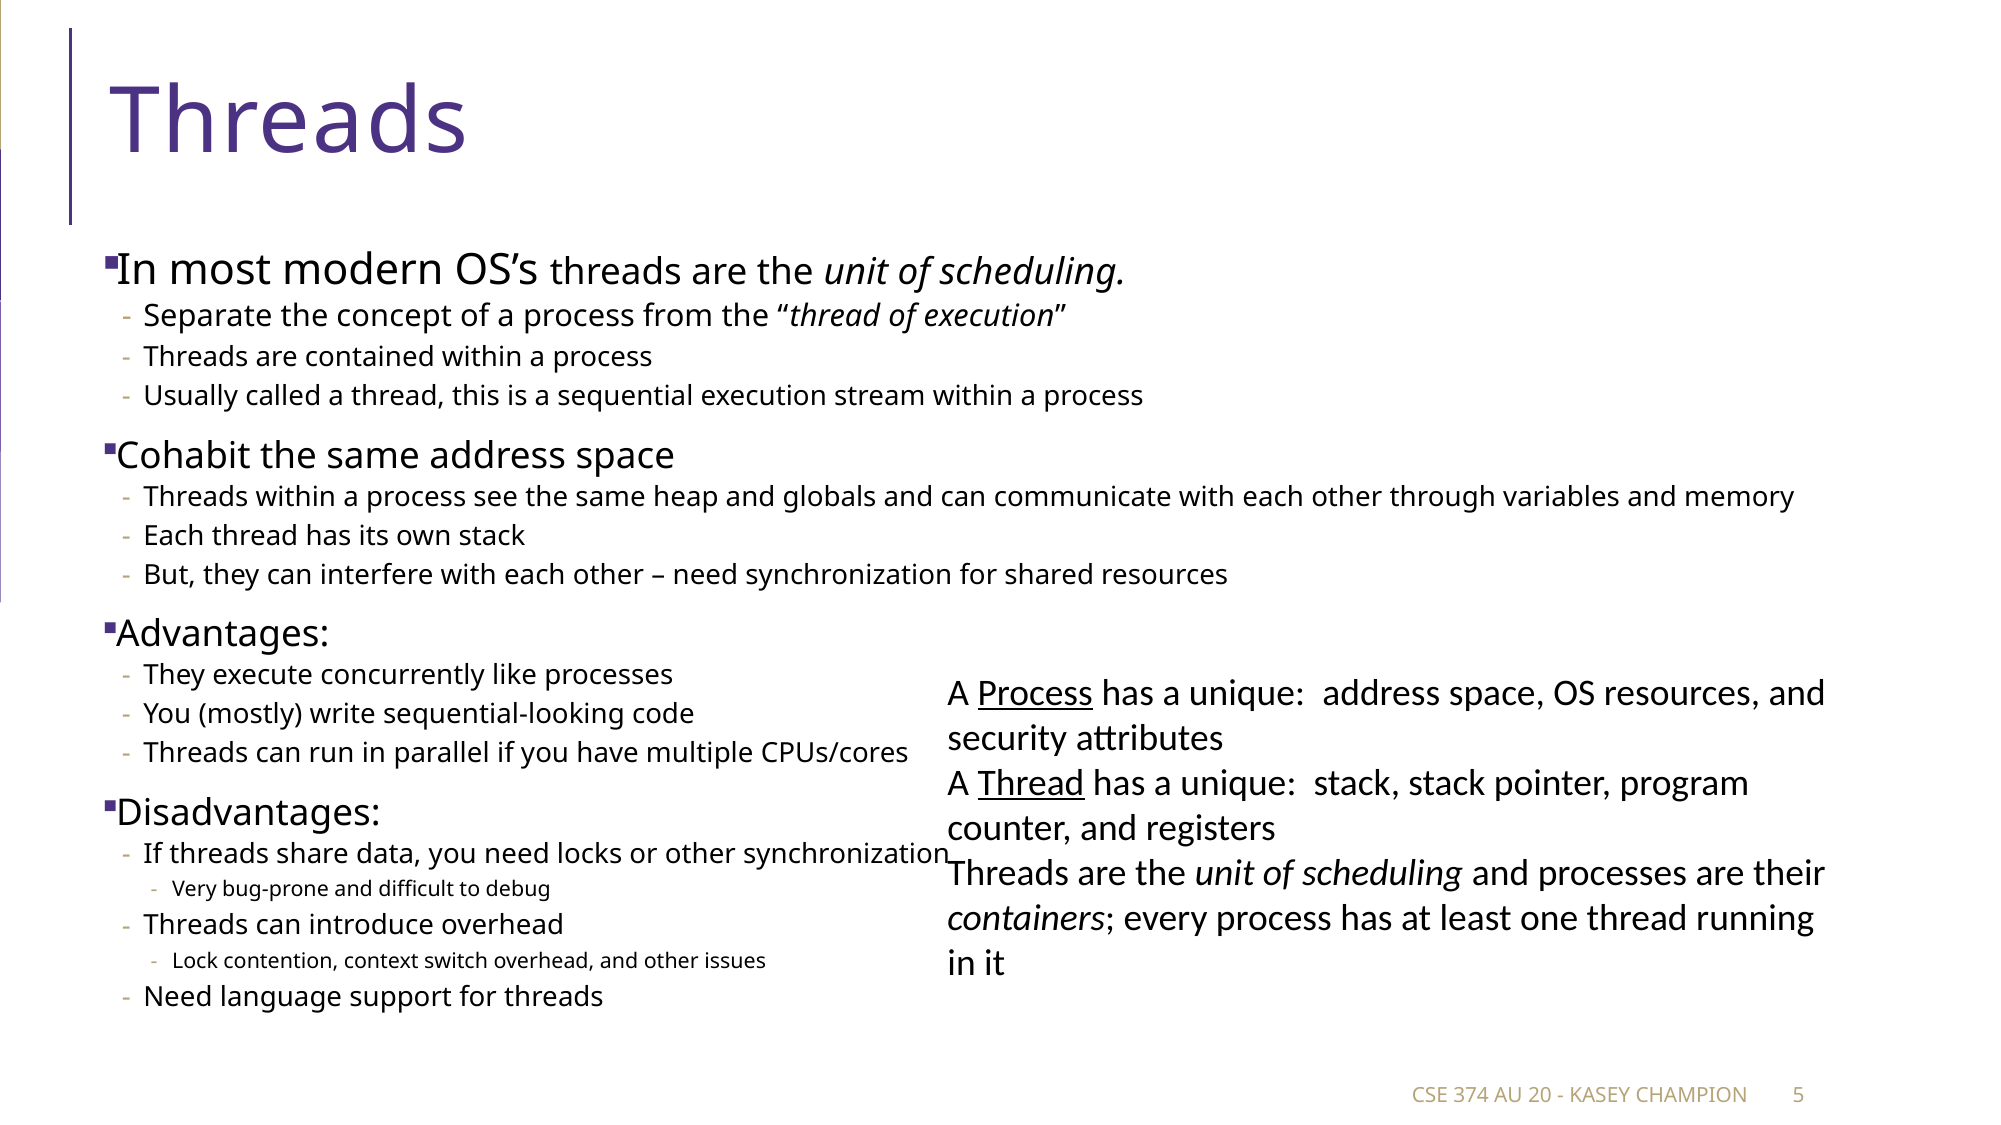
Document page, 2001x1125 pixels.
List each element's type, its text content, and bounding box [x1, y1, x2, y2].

list In most modern OS’s threads are the unit of scheduling. Separate the concept of a process from the “thread of execution” Threads are contained within a process Usually called a thread, this is a sequential execution stream within a process Cohabit the same address space Threads within a process see the same heap and globals and can communicate with each other through variables and memory Each thread has its own stack But, they can interfere with each other – need synchronization for shared resources Advantages: They execute concurrently like processes You (mostly) write sequential-looking code Threads can run in parallel if you have multiple CPUs/cores Disadvantages: If threads share data, you need locks or other synchronization Very bug-prone and difficult to debug Threads can introduce overhead Lock contention, context switch overhead, and other issues Need language support for threads [94, 240, 1930, 1021]
footer CSE 374 au 20 - Kasey Champion [794, 1073, 1763, 1119]
text_box A Process has a unique: address space, OS resources, and security attributes A Thread has a unique: stack, stack pointer, program counter, and registers Threads are the unit of scheduling and processes are their containers; every process has at least one thread running in it [857, 660, 1858, 991]
slide_number 5 [1777, 1073, 1938, 1119]
title Threads [94, 43, 1930, 210]
